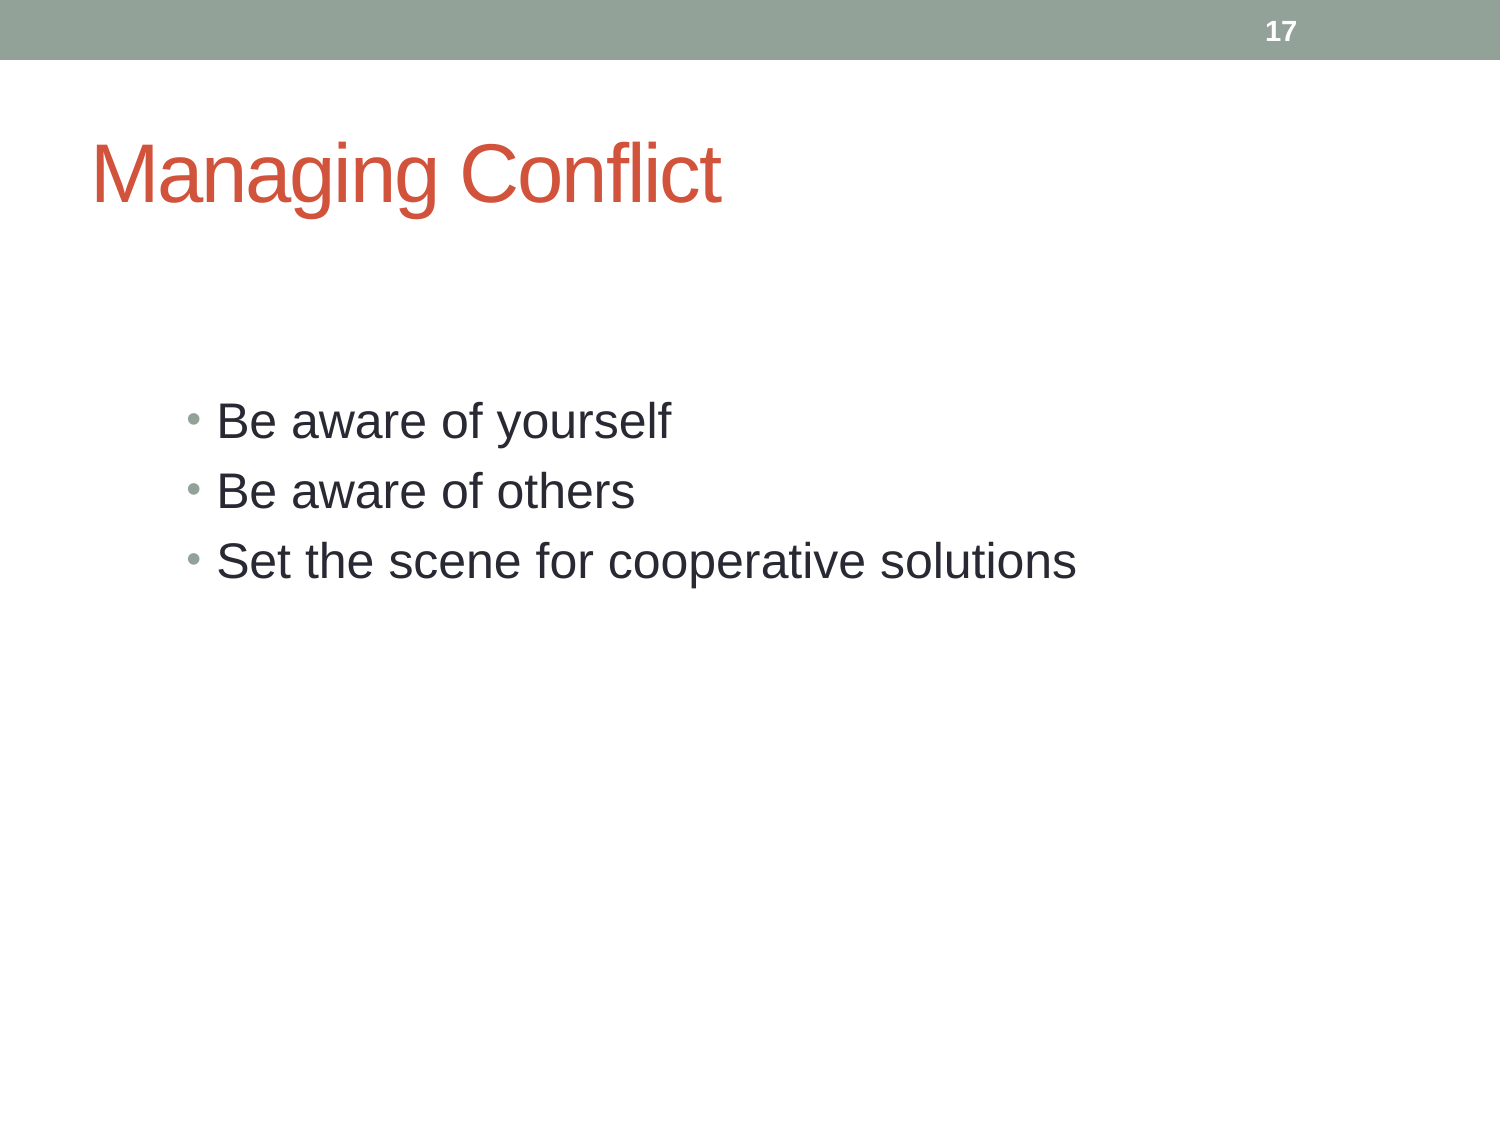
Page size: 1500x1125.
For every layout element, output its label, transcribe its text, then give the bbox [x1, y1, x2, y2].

slide_number 17 [1250, 3, 1425, 57]
list Be aware of yourself Be aware of others Set the scene for cooperative solutions [171, 381, 1350, 957]
title Managing Conflict [75, 87, 1425, 250]
